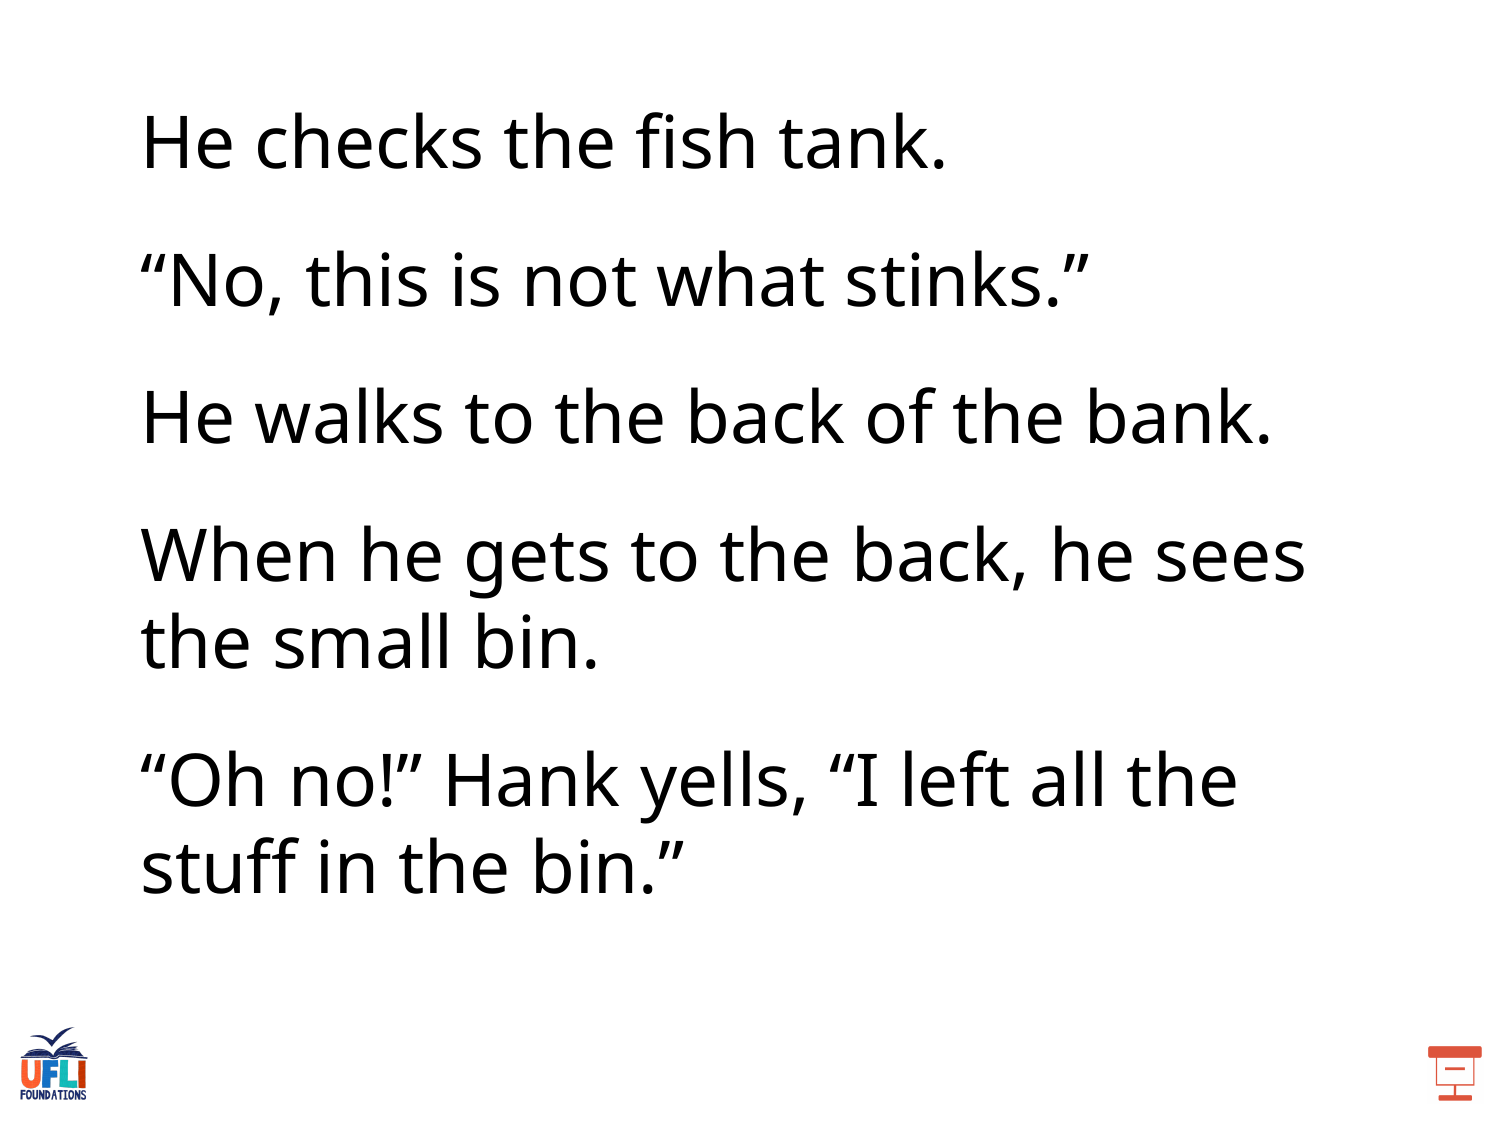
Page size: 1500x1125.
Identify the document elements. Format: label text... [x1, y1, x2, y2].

picture [1427, 1043, 1484, 1104]
text_box He checks the fish tank. “No, this is not what stinks.” He walks to the back of the bank. When he gets to the back, he sees the small bin. “Oh no!” Hank yells, “I left all the stuff in the bin.” [125, 88, 1398, 681]
picture [16, 1027, 90, 1103]
